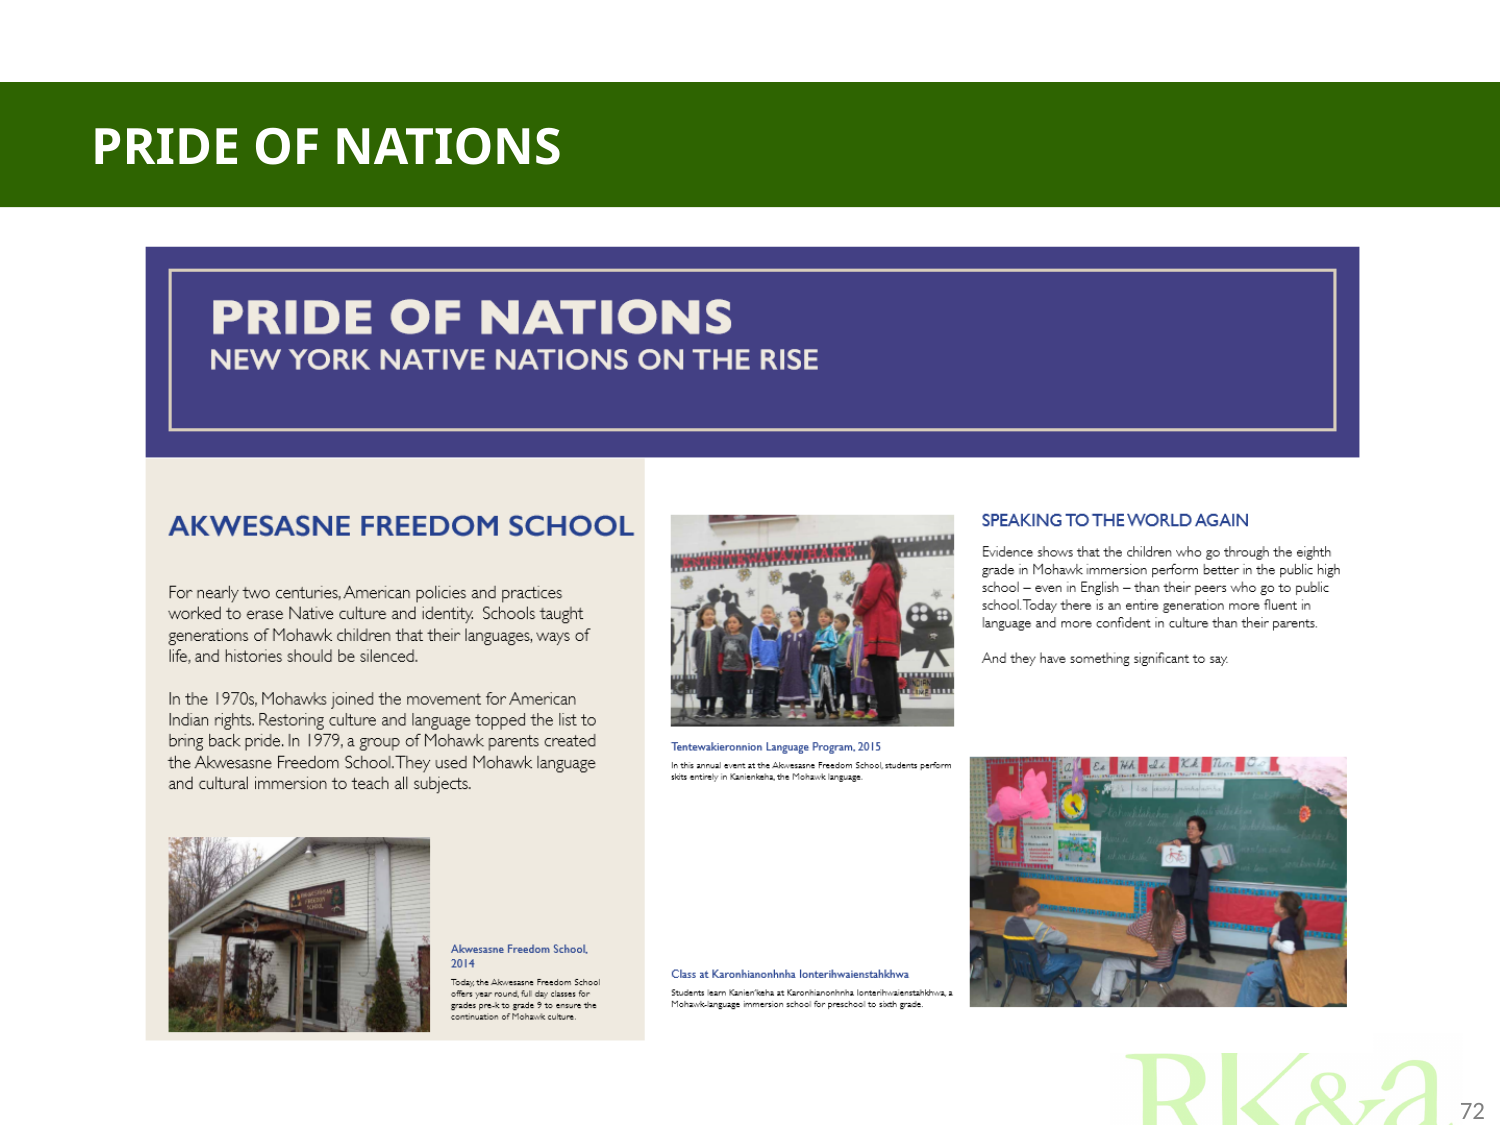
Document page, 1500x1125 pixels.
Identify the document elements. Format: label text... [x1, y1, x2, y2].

picture [128, 228, 1463, 1125]
title Pride of nations [0, 82, 1500, 208]
slide_number 72 [1149, 1087, 1500, 1125]
